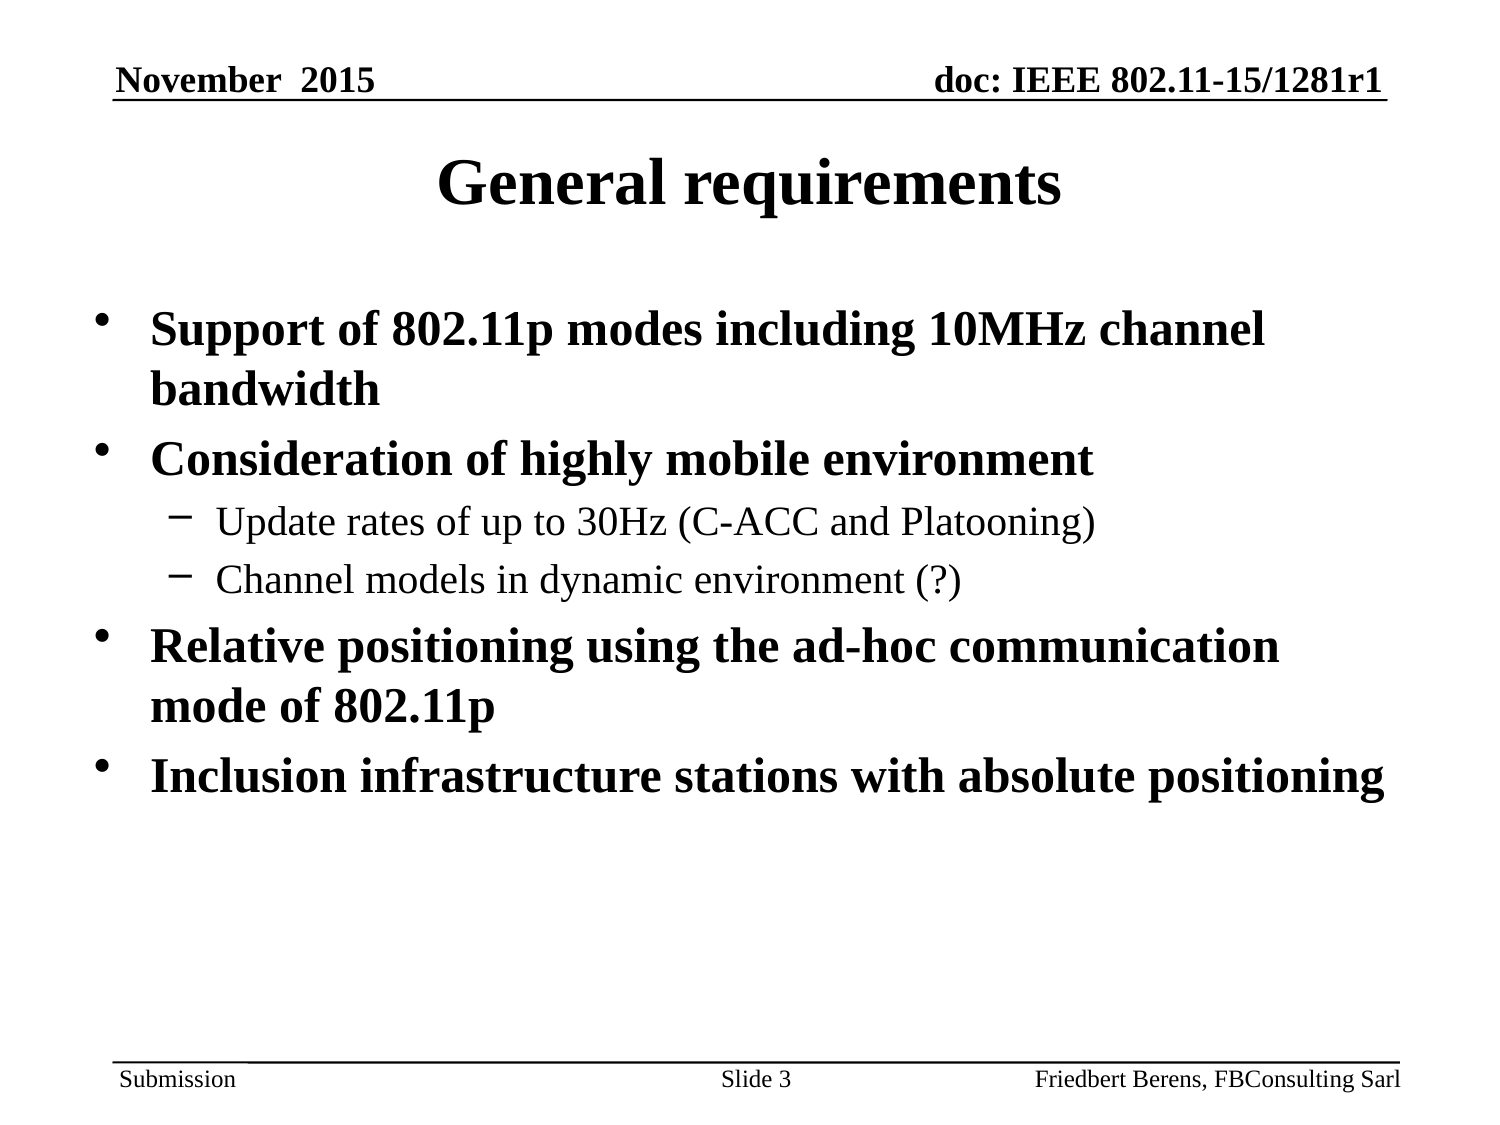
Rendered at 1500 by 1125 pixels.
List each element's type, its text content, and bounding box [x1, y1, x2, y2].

title General requirements [112, 90, 1388, 265]
slide_number Slide 3 [712, 1062, 800, 1093]
footer Friedbert Berens, FBConsulting Sarl [1030, 1062, 1402, 1093]
list Support of 802.11p modes including 10MHz channel bandwidth Consideration of highly mobile environment Update rates of up to 30Hz (C-ACC and Platooning) Channel models in dynamic environment (?) Relative positioning using the ad-hoc communication mode of 802.11p Inclusion infrastructure stations with absolute positioning [78, 287, 1402, 1000]
